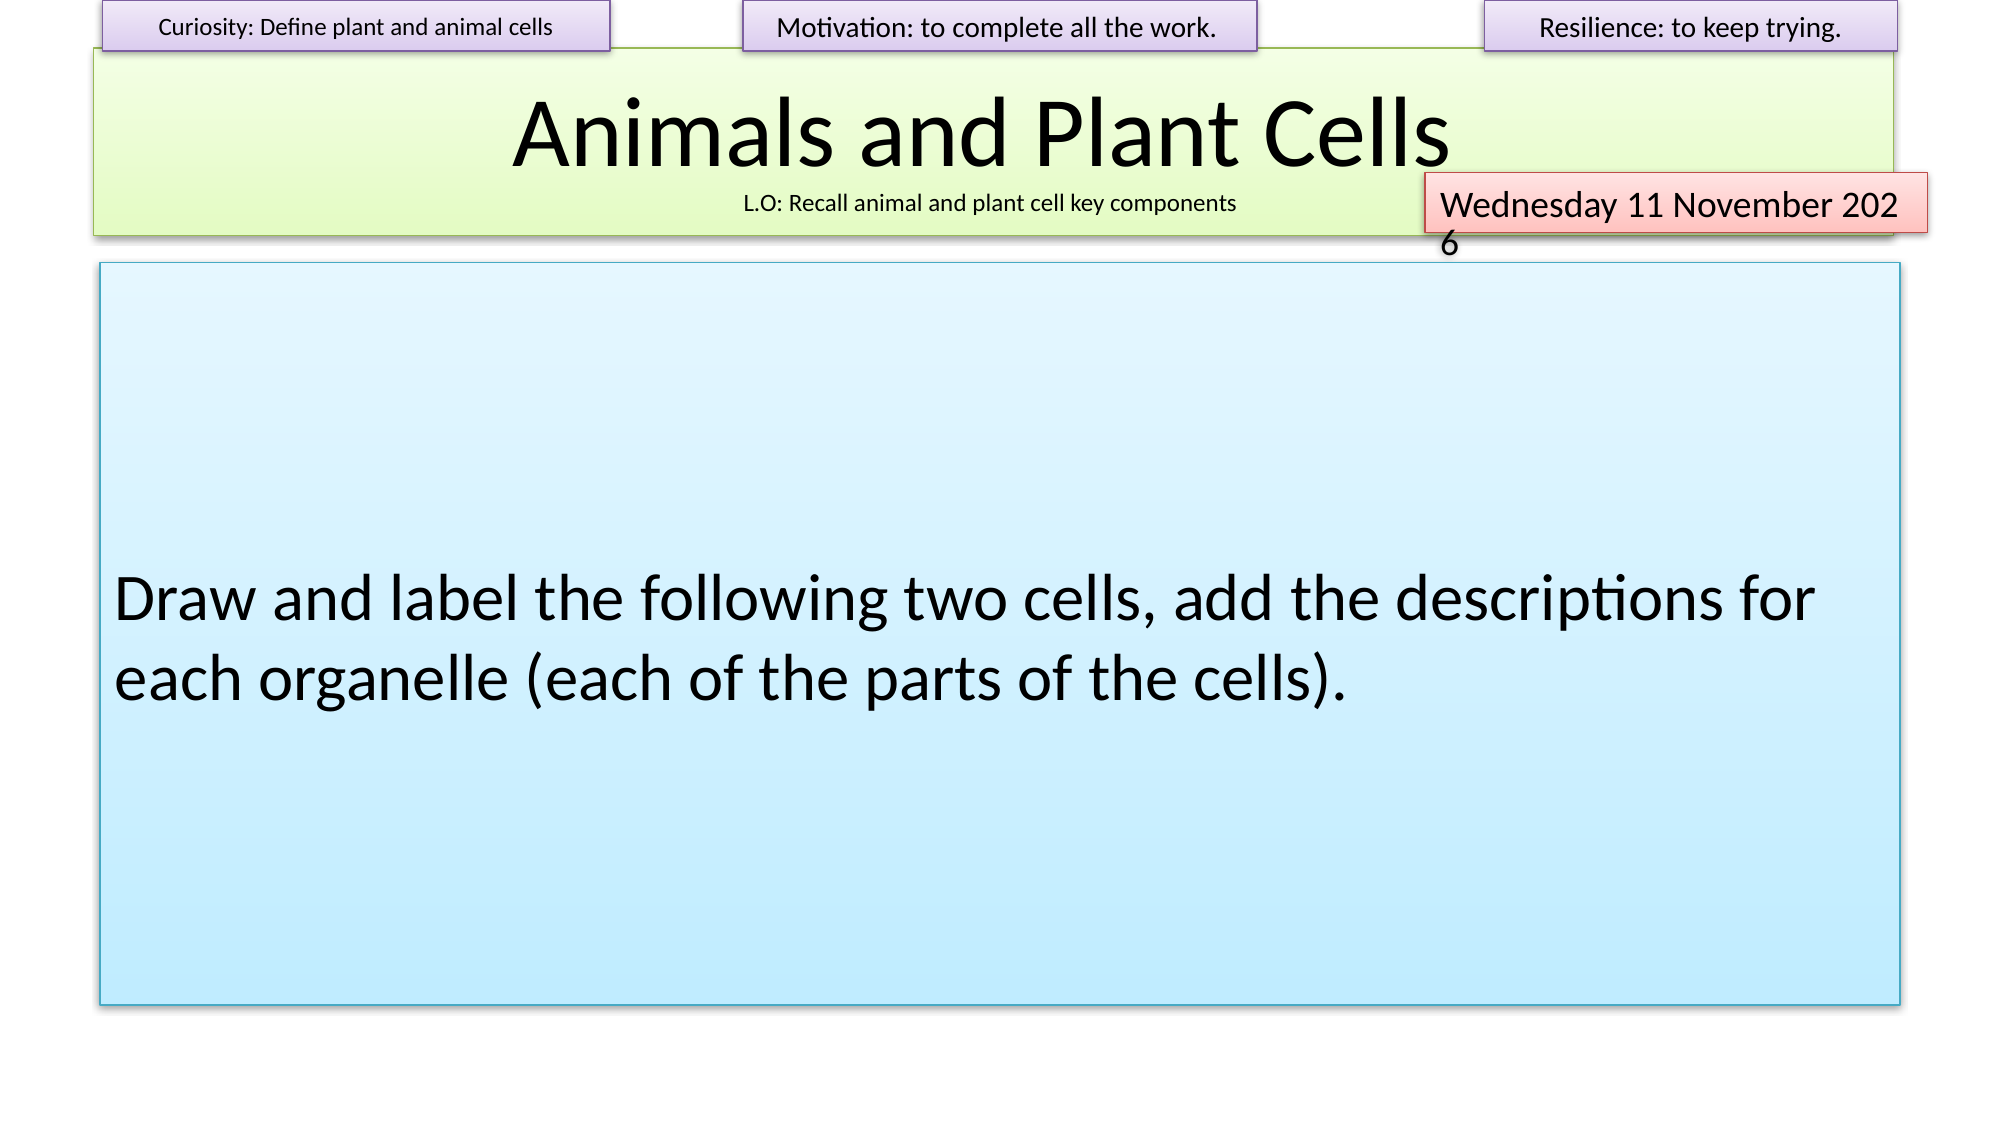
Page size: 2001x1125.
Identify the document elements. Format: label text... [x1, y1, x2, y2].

text_box Motivation: to complete all the work. [742, 0, 1258, 52]
text_box Curiosity: Define plant and animal cells [102, 0, 611, 52]
title Animals and Plant Cells L.O: Recall animal and plant cell key components [93, 47, 1894, 236]
list Draw and label the following two cells, add the descriptions for each organelle (each of the parts of the cells). [99, 262, 1901, 1006]
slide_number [1424, 172, 1928, 233]
text_box Resilience: to keep trying. [1484, 0, 1898, 52]
